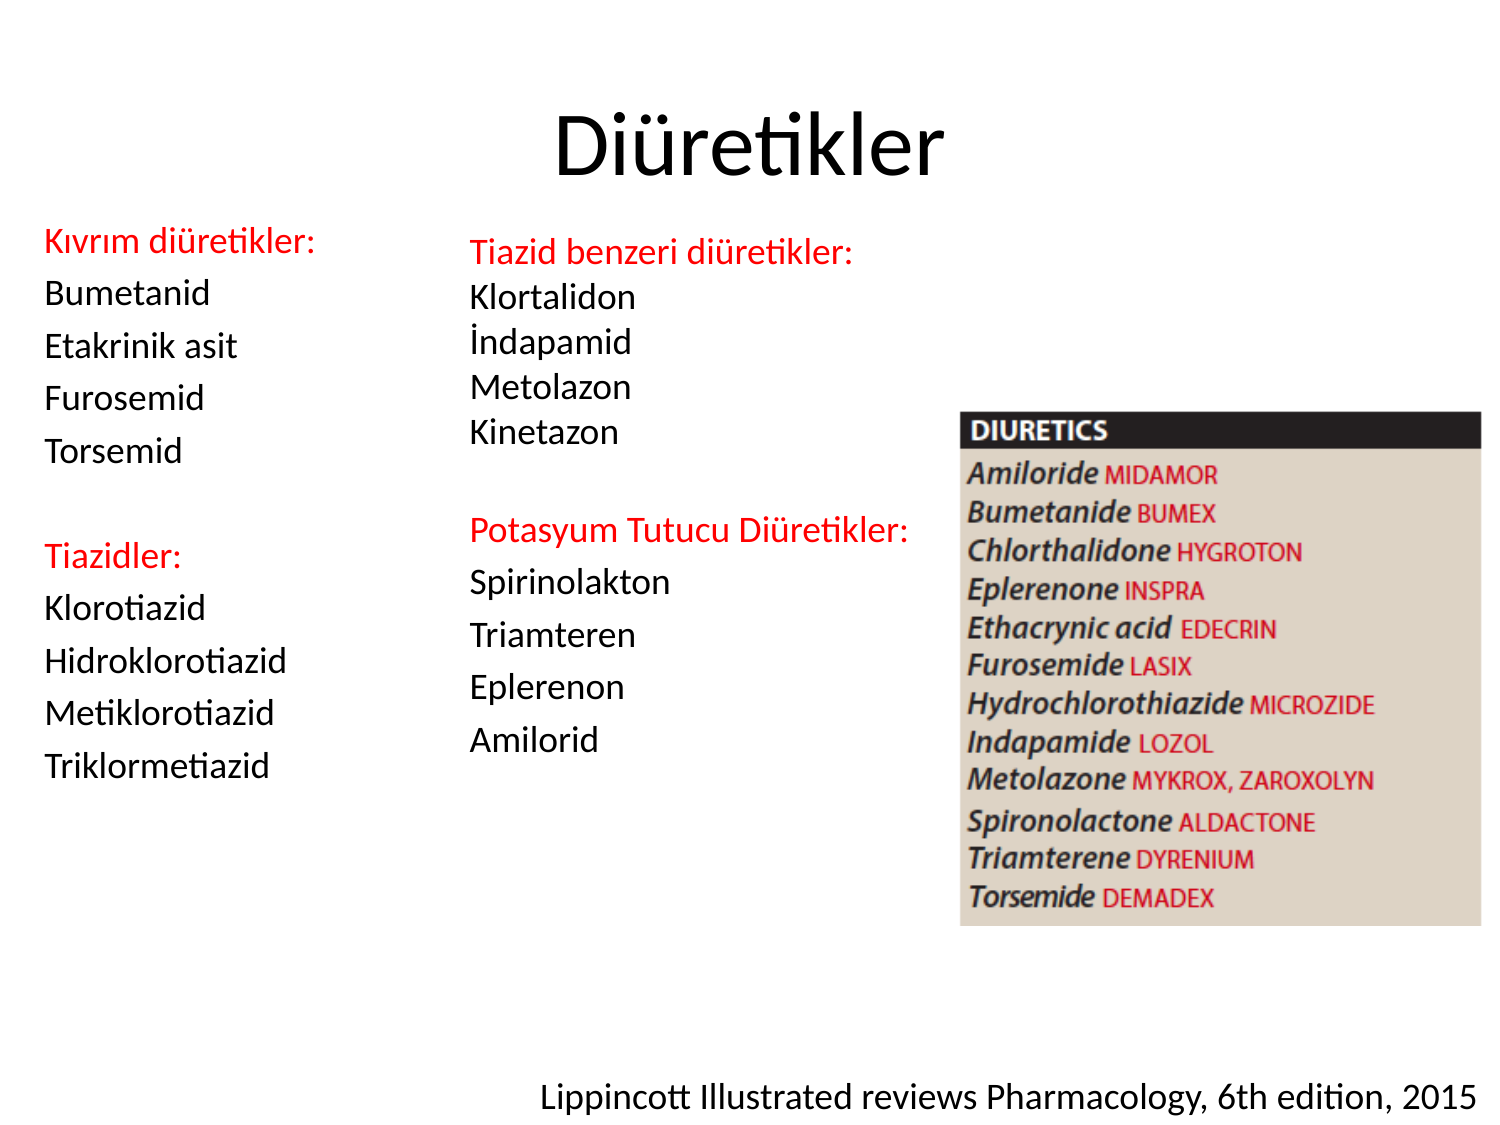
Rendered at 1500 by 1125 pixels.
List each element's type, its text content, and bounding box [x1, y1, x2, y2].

picture [942, 396, 1500, 927]
title Diüretikler [75, 45, 1425, 233]
text_box Lippincott Illustrated reviews Pharmacology, 6th edition, 2015 [525, 1064, 1494, 1125]
text_box Tiazid benzeri diüretikler: Klortalidon İndapamid Metolazon Kinetazon Potasyum Tutucu Diüretikler: Spirinolakton Triamteren Eplerenon Amilorid [454, 219, 1046, 969]
list Kıvrım diüretikler: Bumetanid Etakrinik asit Furosemid Torsemid Tiazidler: Klorotiazid Hidroklorotiazid Metiklorotiazid Triklormetiazid [29, 208, 504, 957]
